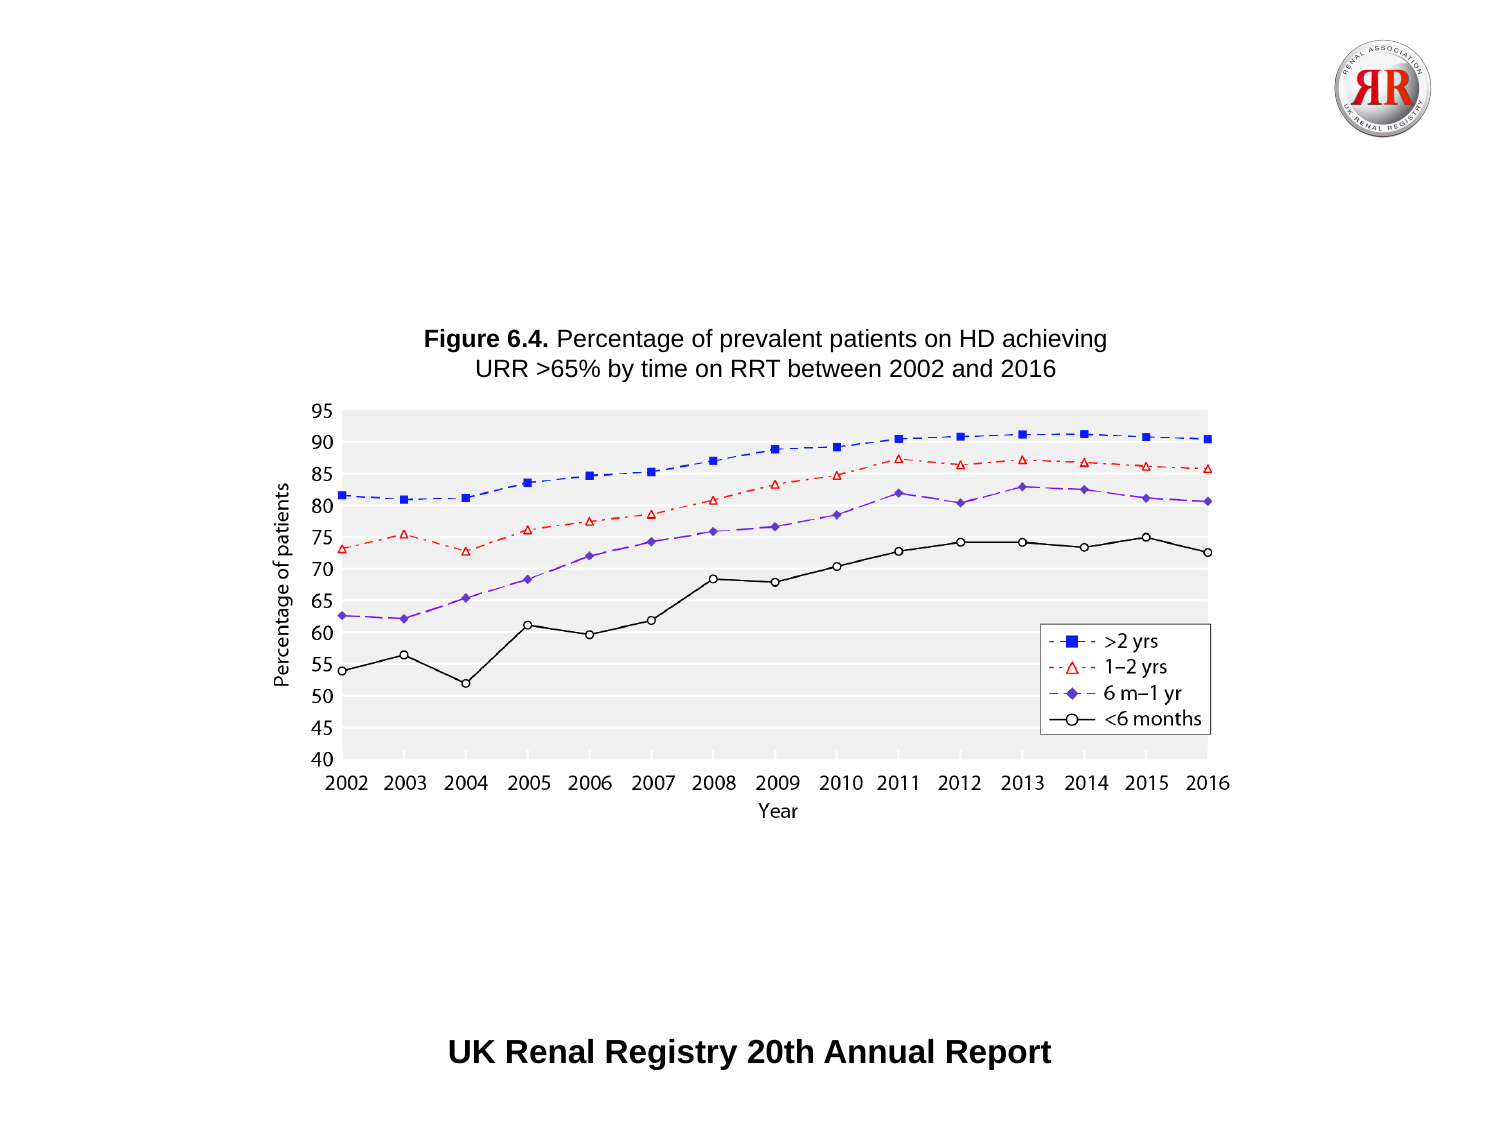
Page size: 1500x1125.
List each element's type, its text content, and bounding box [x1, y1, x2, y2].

text_box UK Renal Registry 20th Annual Report [432, 1023, 1067, 1078]
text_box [270, 314, 1230, 823]
picture [1328, 30, 1440, 150]
